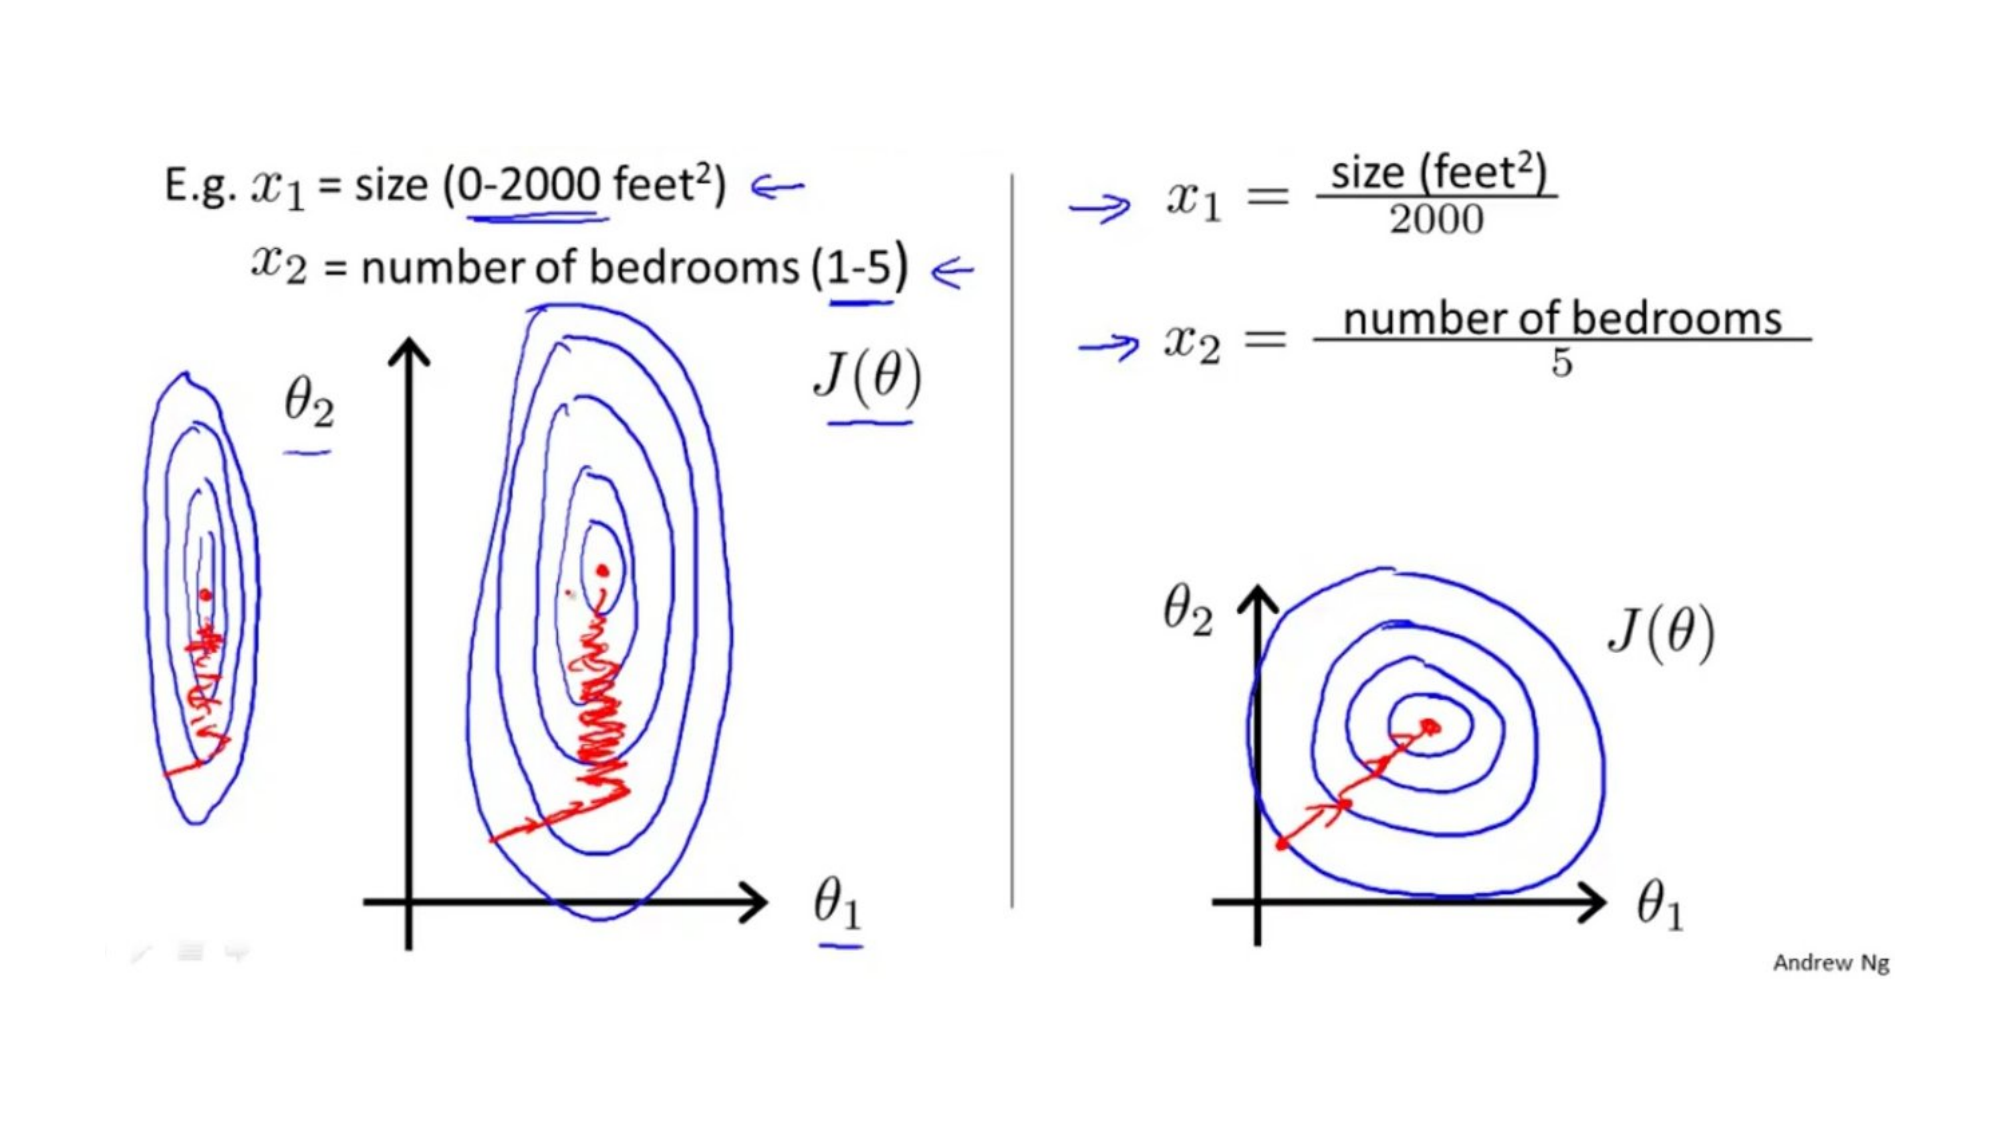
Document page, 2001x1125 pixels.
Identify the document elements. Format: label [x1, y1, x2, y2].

picture [105, 146, 1895, 979]
